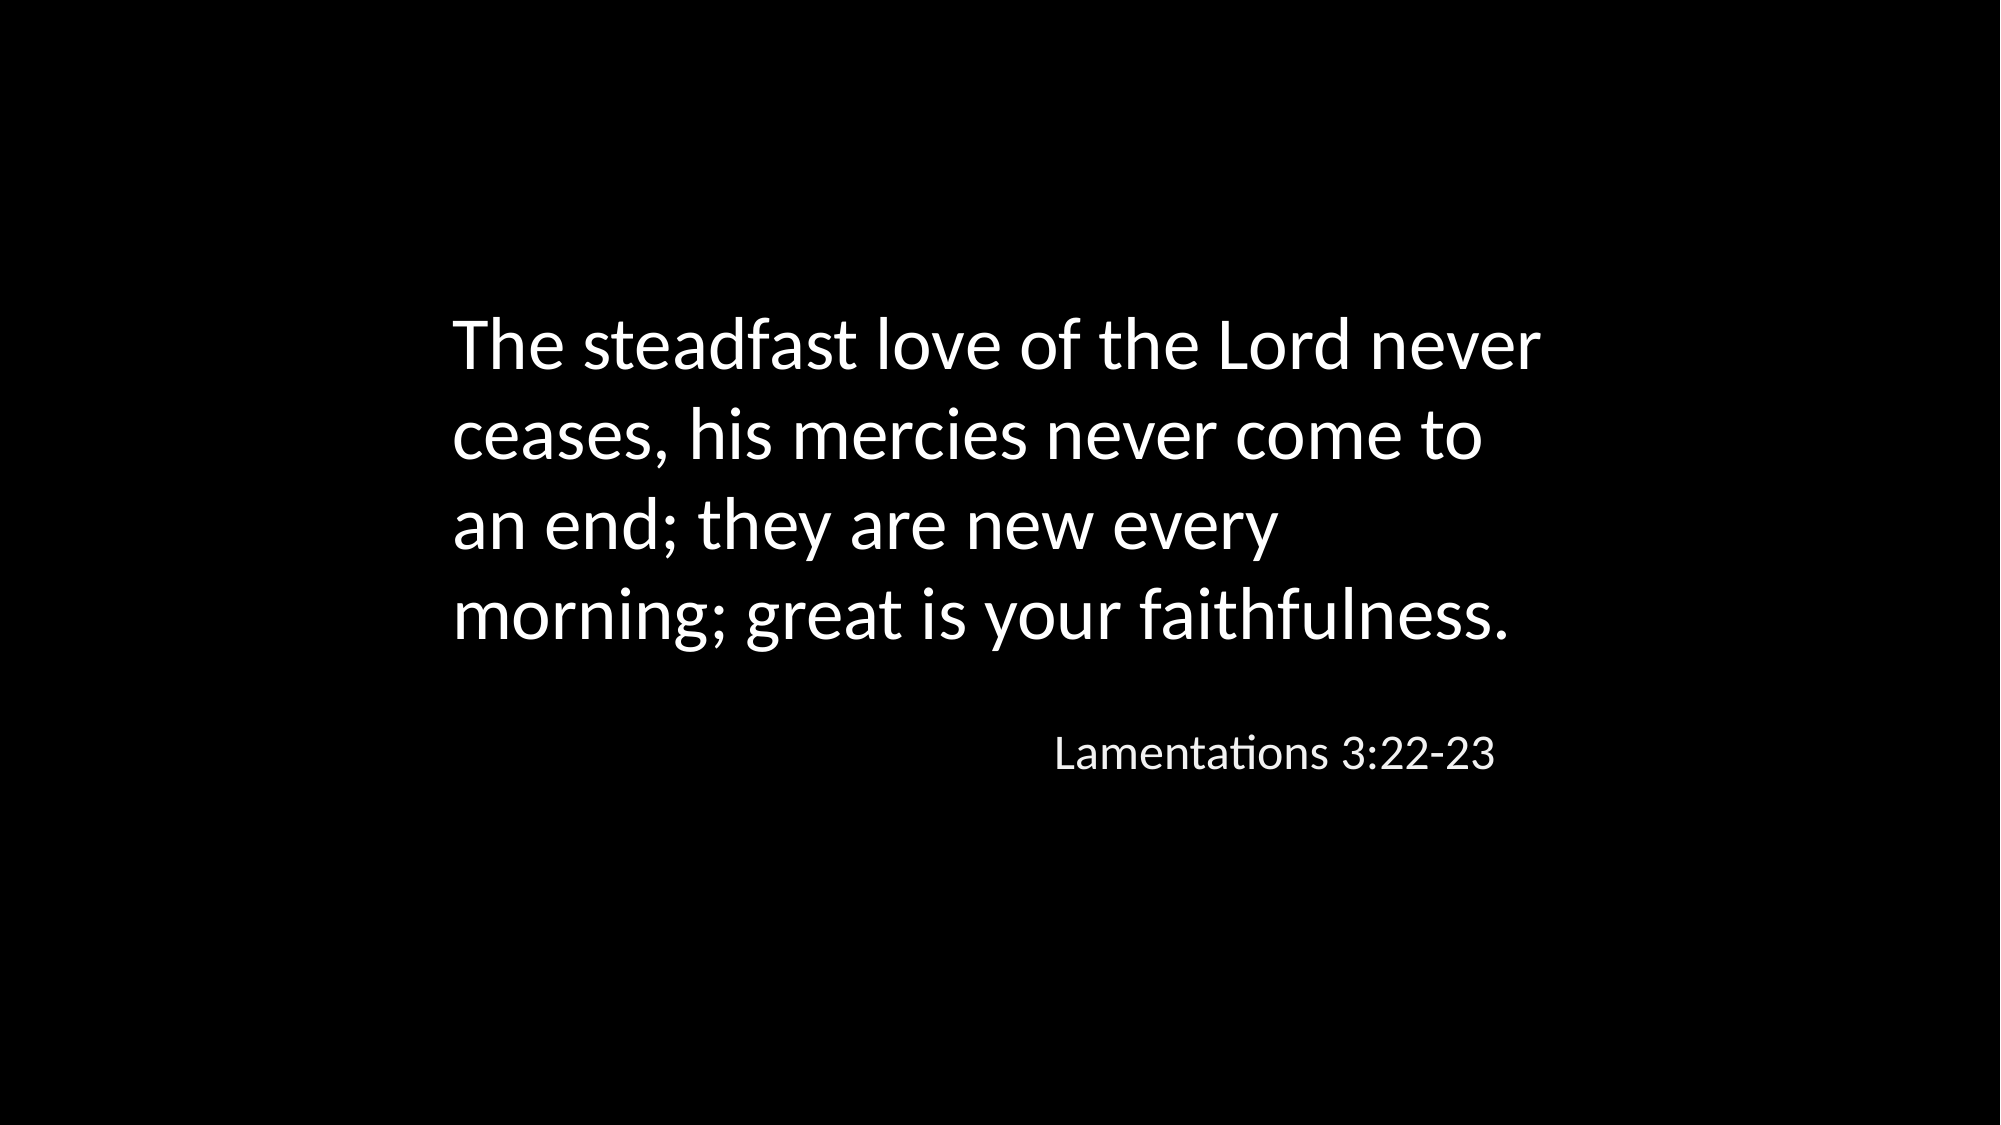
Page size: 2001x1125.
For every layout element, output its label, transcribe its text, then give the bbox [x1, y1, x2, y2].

text_box Lamentations 3:22-23 [999, 712, 1550, 788]
text_box The steadfast love of the Lord never ceases, his mercies never come to an end; they are new every morning; great is your faithfulness. [437, 287, 1563, 663]
